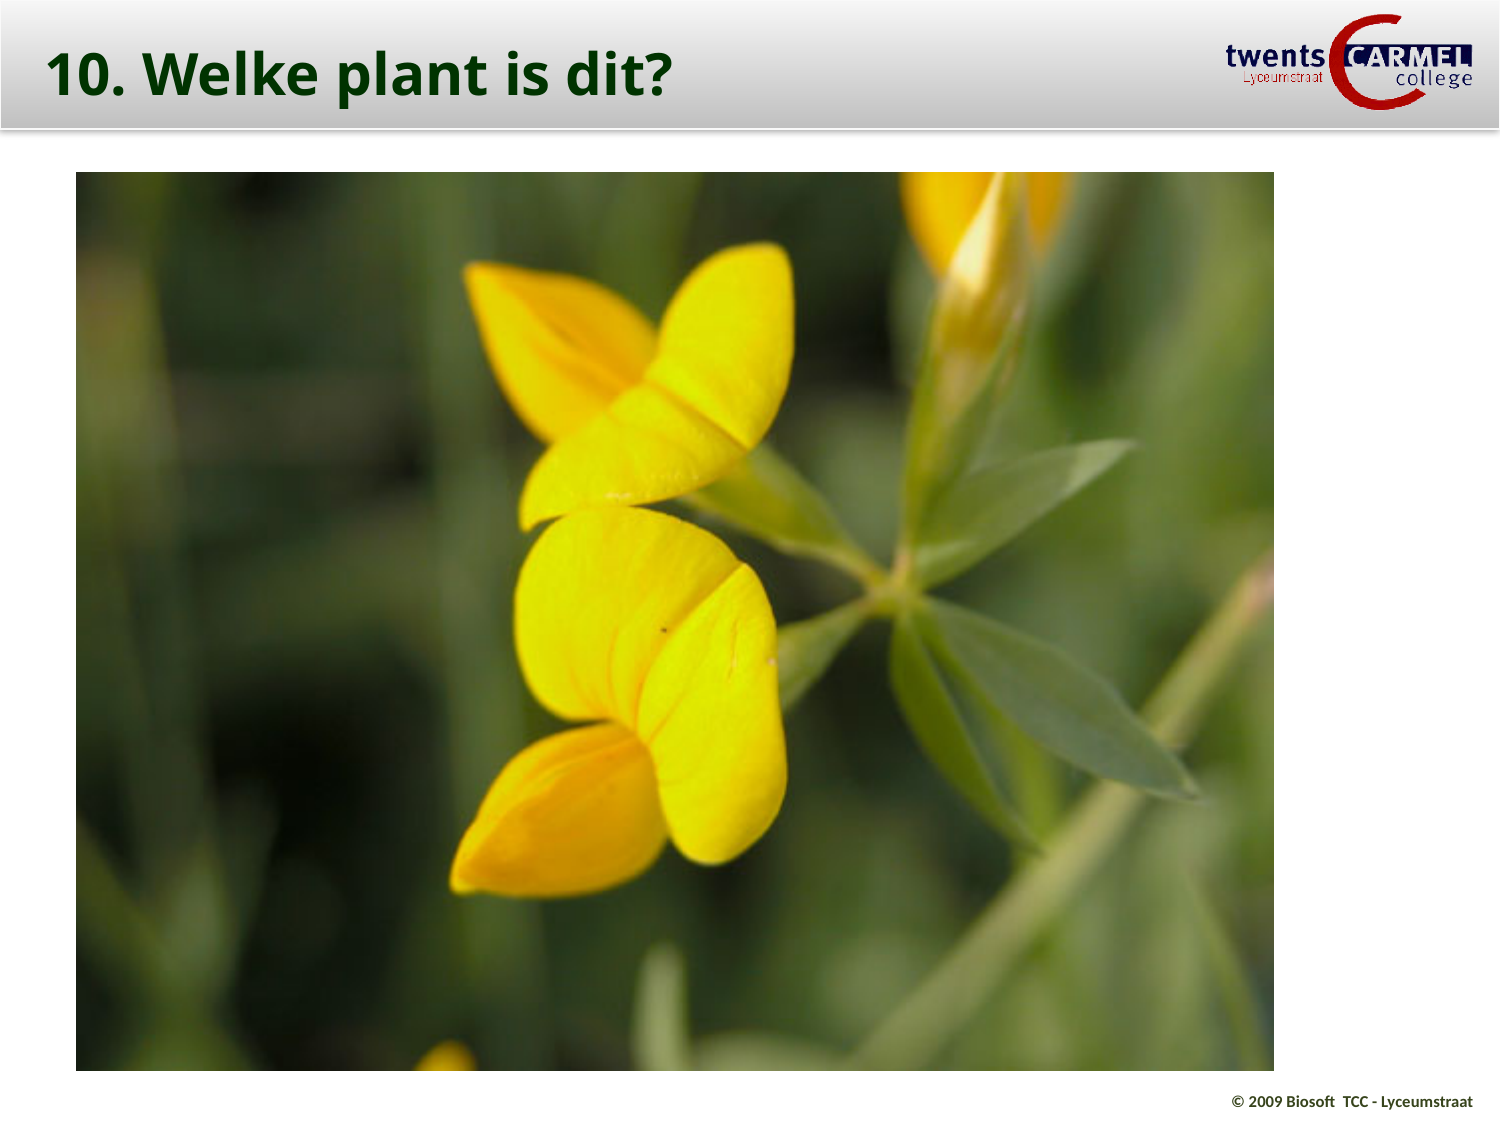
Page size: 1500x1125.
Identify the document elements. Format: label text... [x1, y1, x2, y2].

title 10. Welke plant is dit? [29, 19, 1213, 125]
picture [76, 172, 1274, 1071]
picture [1218, 9, 1489, 118]
